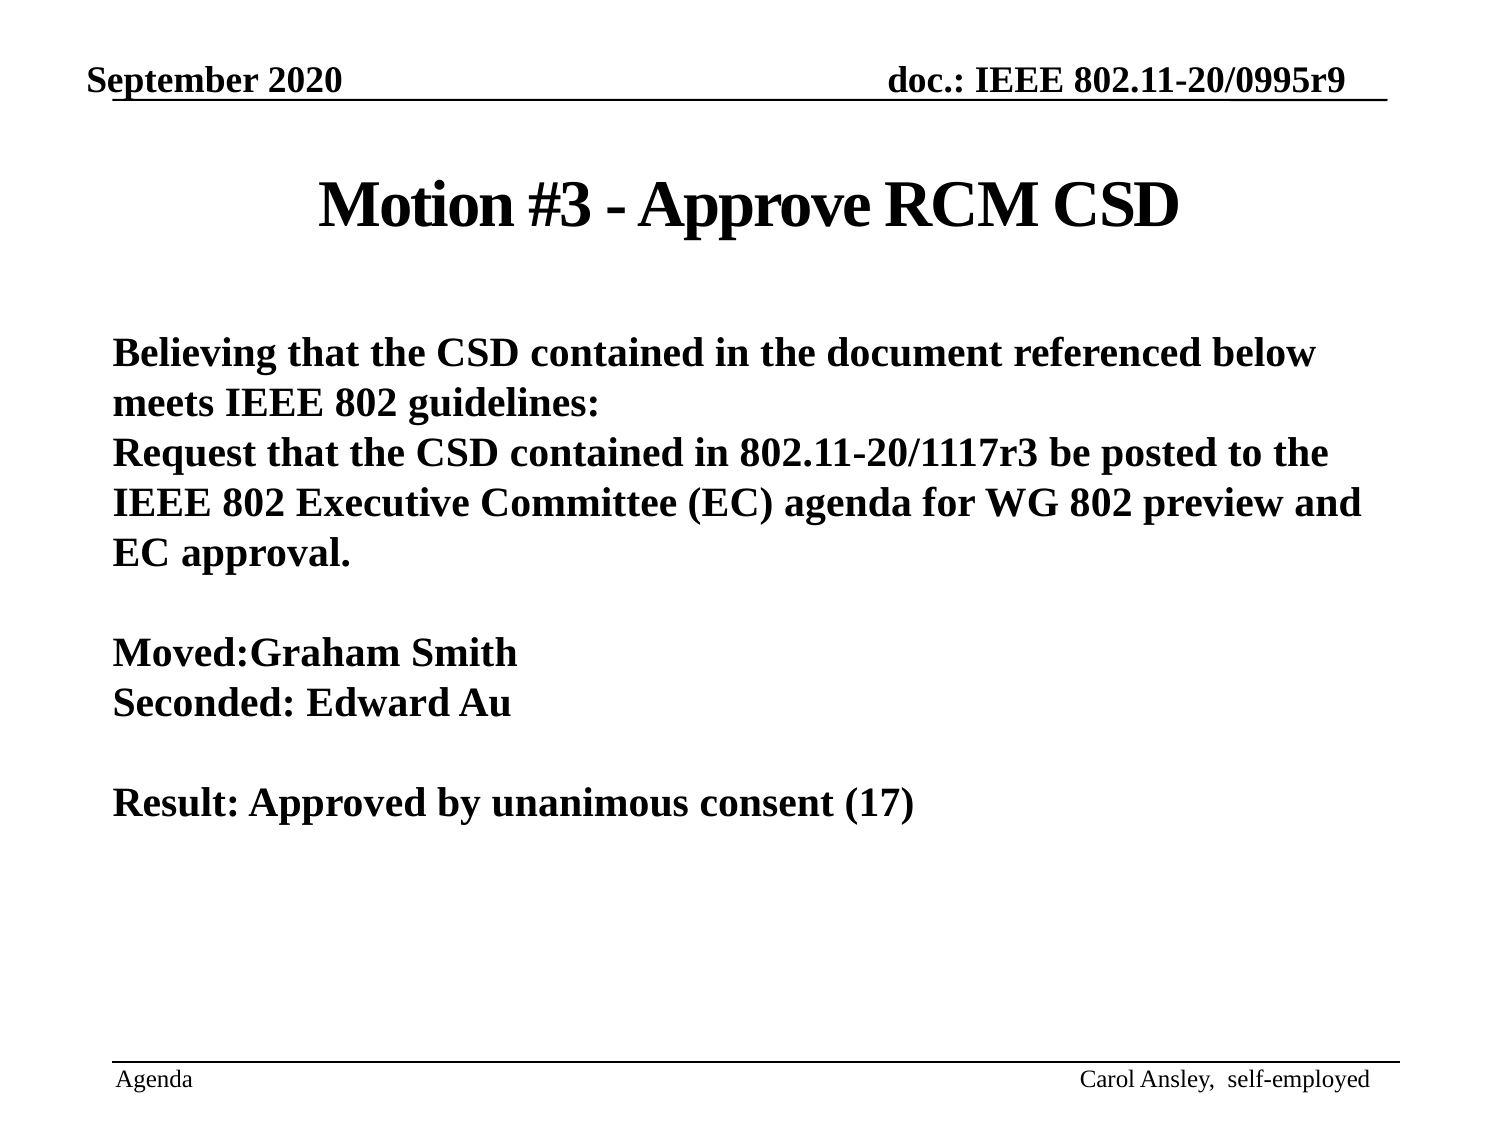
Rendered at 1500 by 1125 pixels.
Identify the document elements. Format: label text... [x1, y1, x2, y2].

list Believing that the CSD contained in the document referenced below meets IEEE 802 guidelines: Request that the CSD contained in 802.11-20/1117r3 be posted to the IEEE 802 Executive Committee (EC) agenda for WG 802 preview and EC approval. Moved:Graham Smith Seconded: Edward Au Result: Approved by unanimous consent (17) [111, 324, 1388, 1001]
title Motion #3 - Approve RCM CSD [111, 111, 1388, 288]
